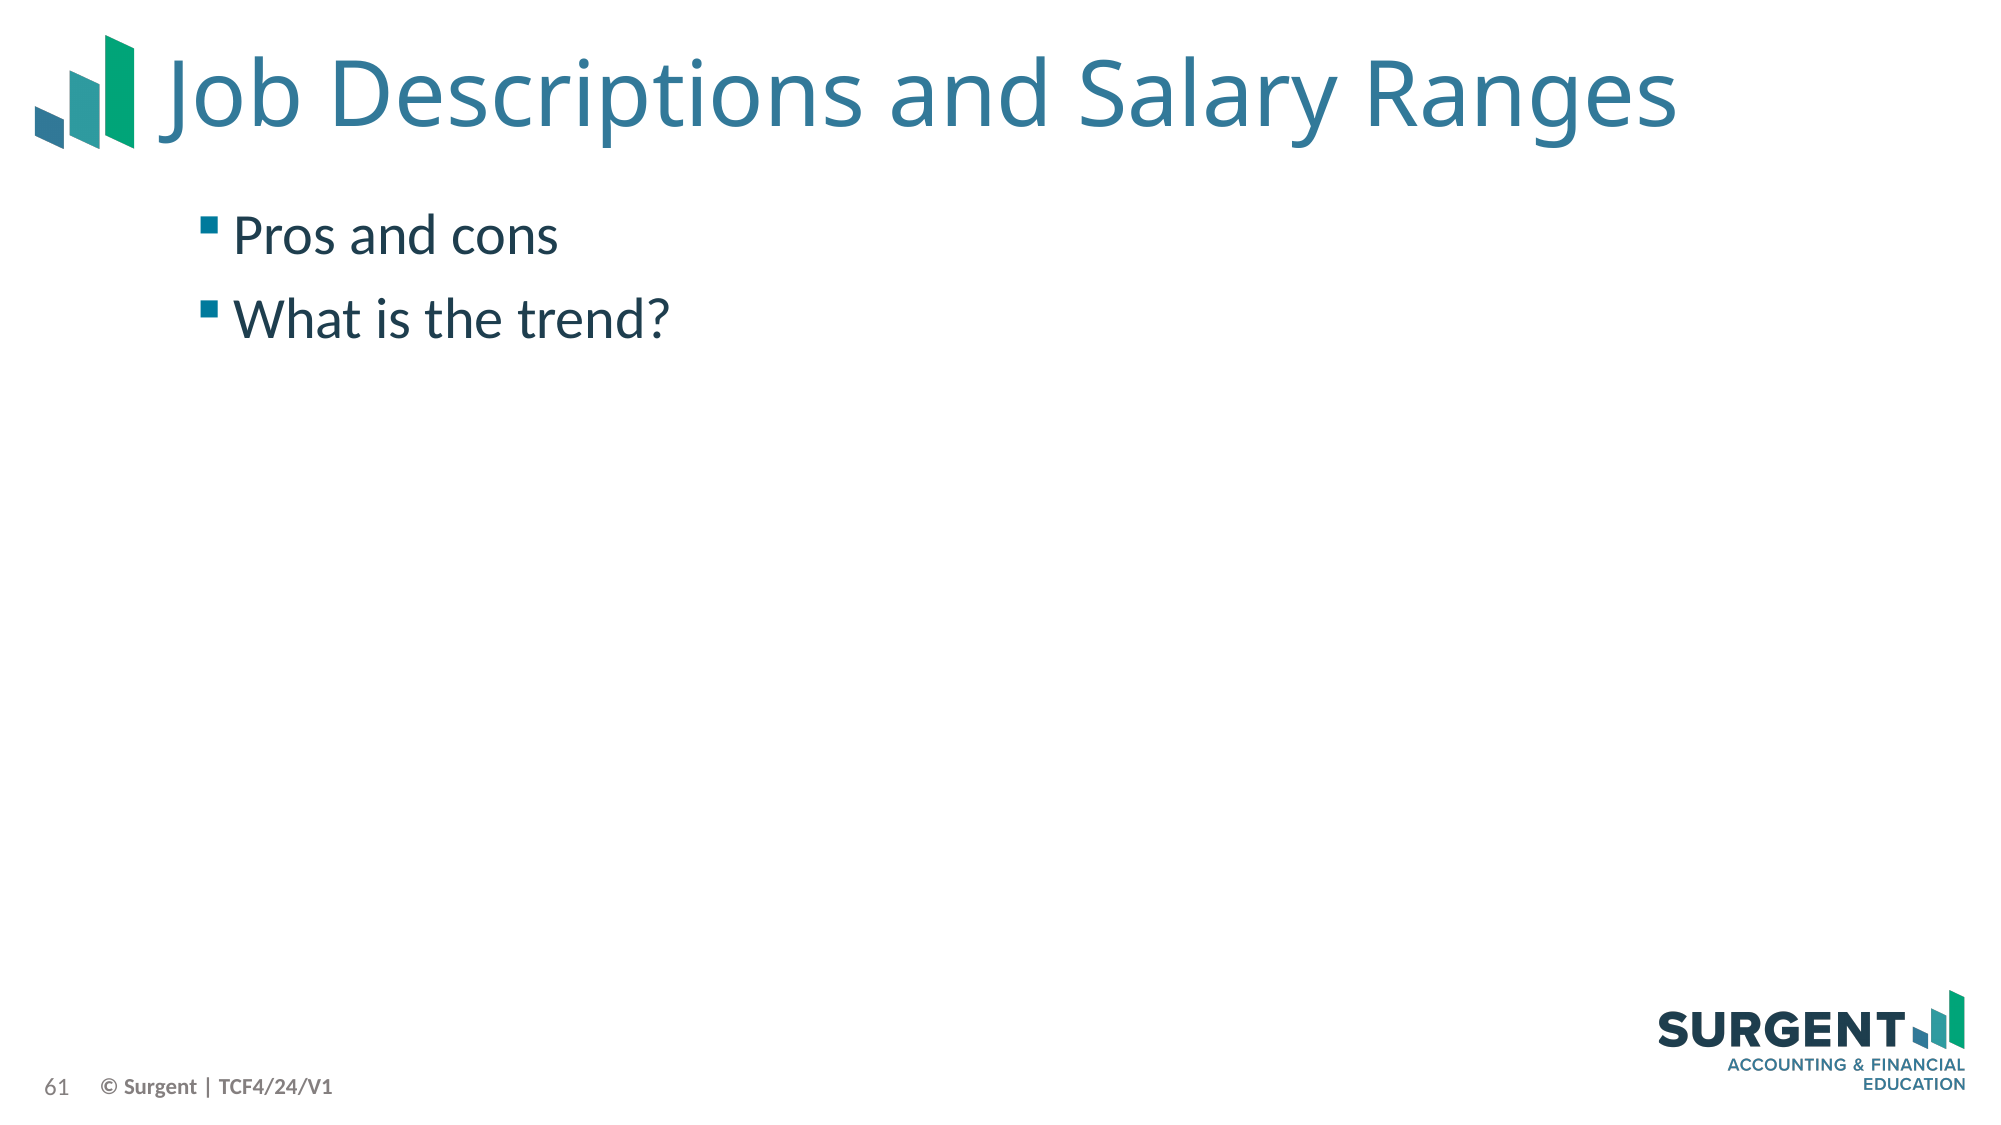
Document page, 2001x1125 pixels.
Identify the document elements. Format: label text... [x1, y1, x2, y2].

slide_number 61 [0, 1055, 85, 1115]
title Job Descriptions and Salary Ranges [151, 55, 1915, 149]
footer © Surgent | TCF4/24/V1 [85, 1055, 402, 1115]
list Pros and cons What is the trend? [180, 197, 1910, 967]
